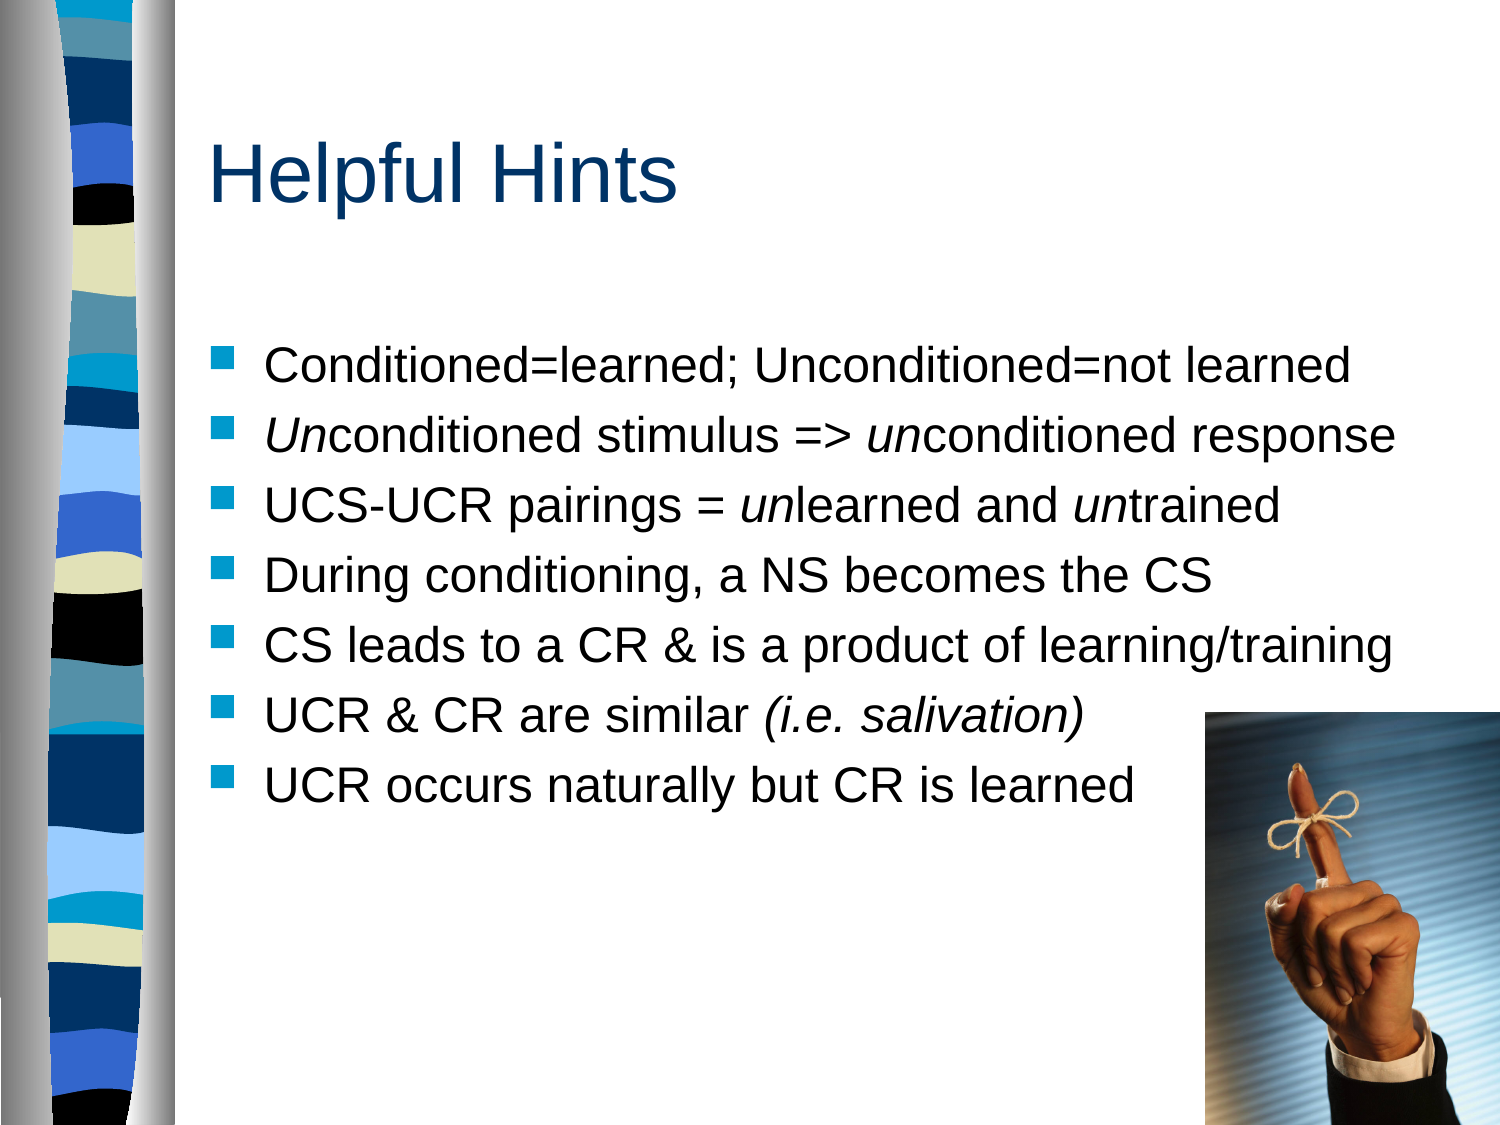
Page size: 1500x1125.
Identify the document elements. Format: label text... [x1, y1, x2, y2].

list Conditioned=learned; Unconditioned=not learned Unconditioned stimulus => unconditioned response UCS-UCR pairings = unlearned and untrained During conditioning, a NS becomes the CS CS leads to a CR & is a product of learning/training UCR & CR are similar (i.e. salivation) UCR occurs naturally but CR is learned [192, 324, 1468, 1000]
title Helpful Hints [192, 75, 1468, 263]
picture [1204, 712, 1500, 1125]
